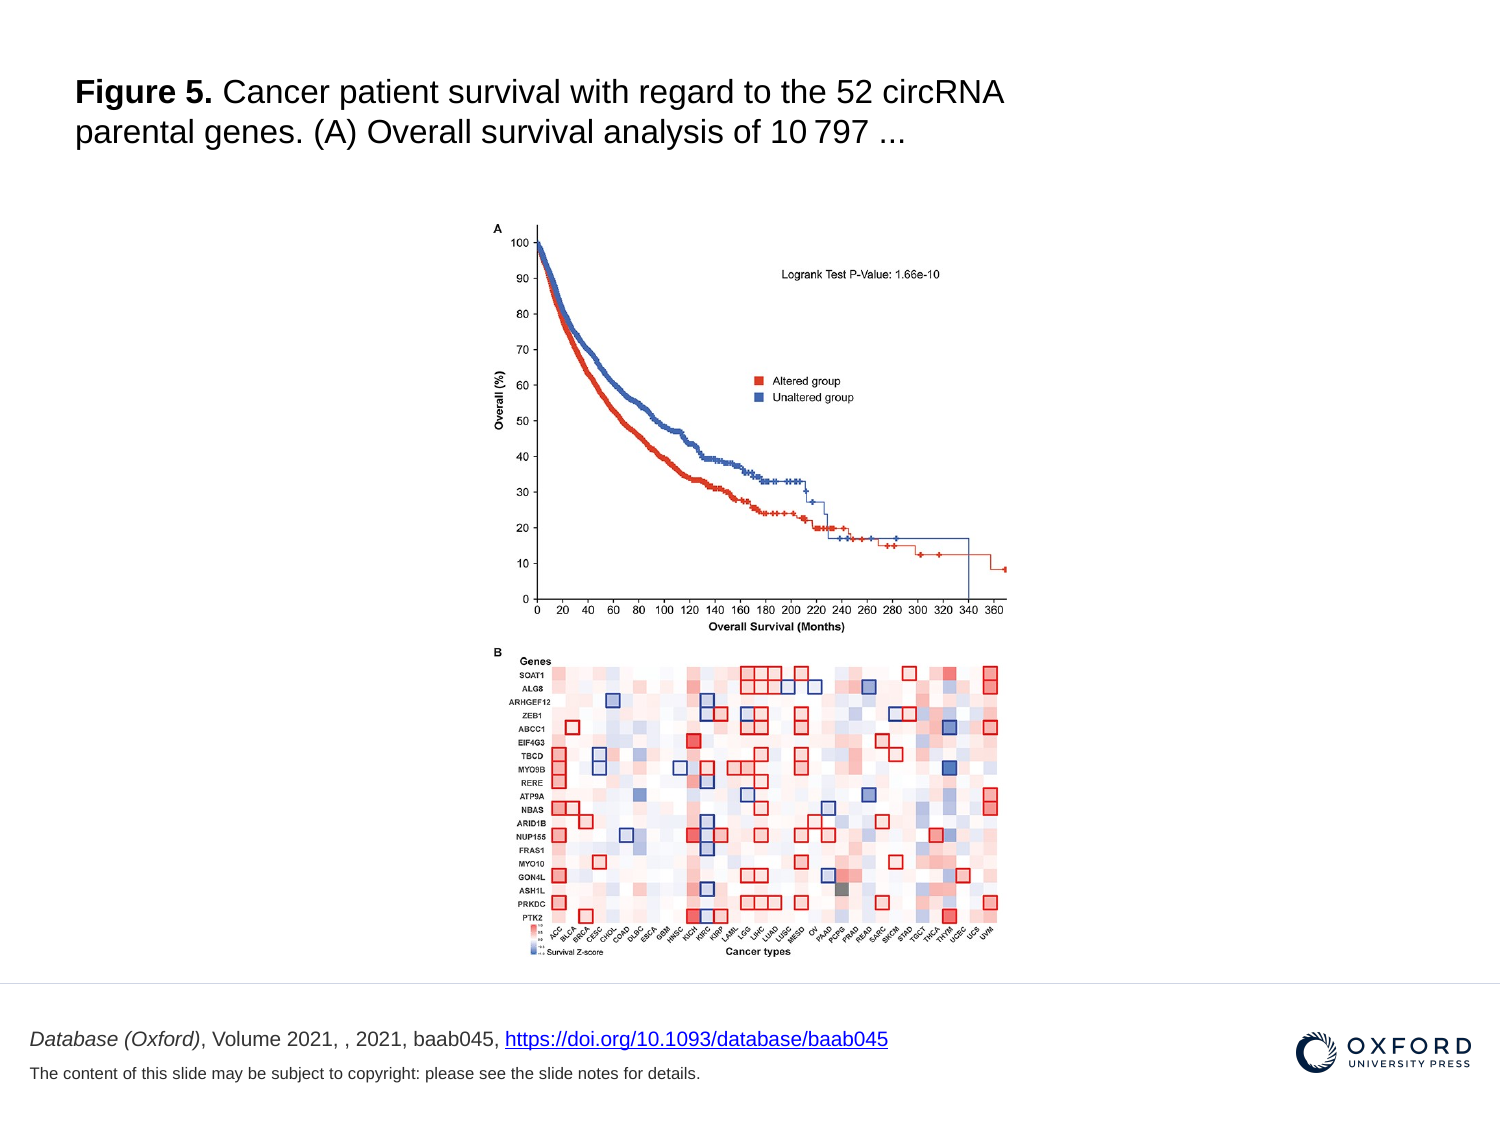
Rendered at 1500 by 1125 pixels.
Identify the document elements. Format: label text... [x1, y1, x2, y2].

picture [1296, 1032, 1471, 1073]
picture [493, 224, 1007, 957]
title Figure 5. Cancer patient survival with regard to the 52 circRNA parental genes. (A) Overall survival analysis of 10 797 ... [75, 69, 1078, 171]
footer Database (Oxford), Volume 2021, , 2021, baab045, https://doi.org/10.1093/database/baab045 The content of this slide may be subject to copyright: please see the slide notes for details. [0, 983, 1260, 1125]
